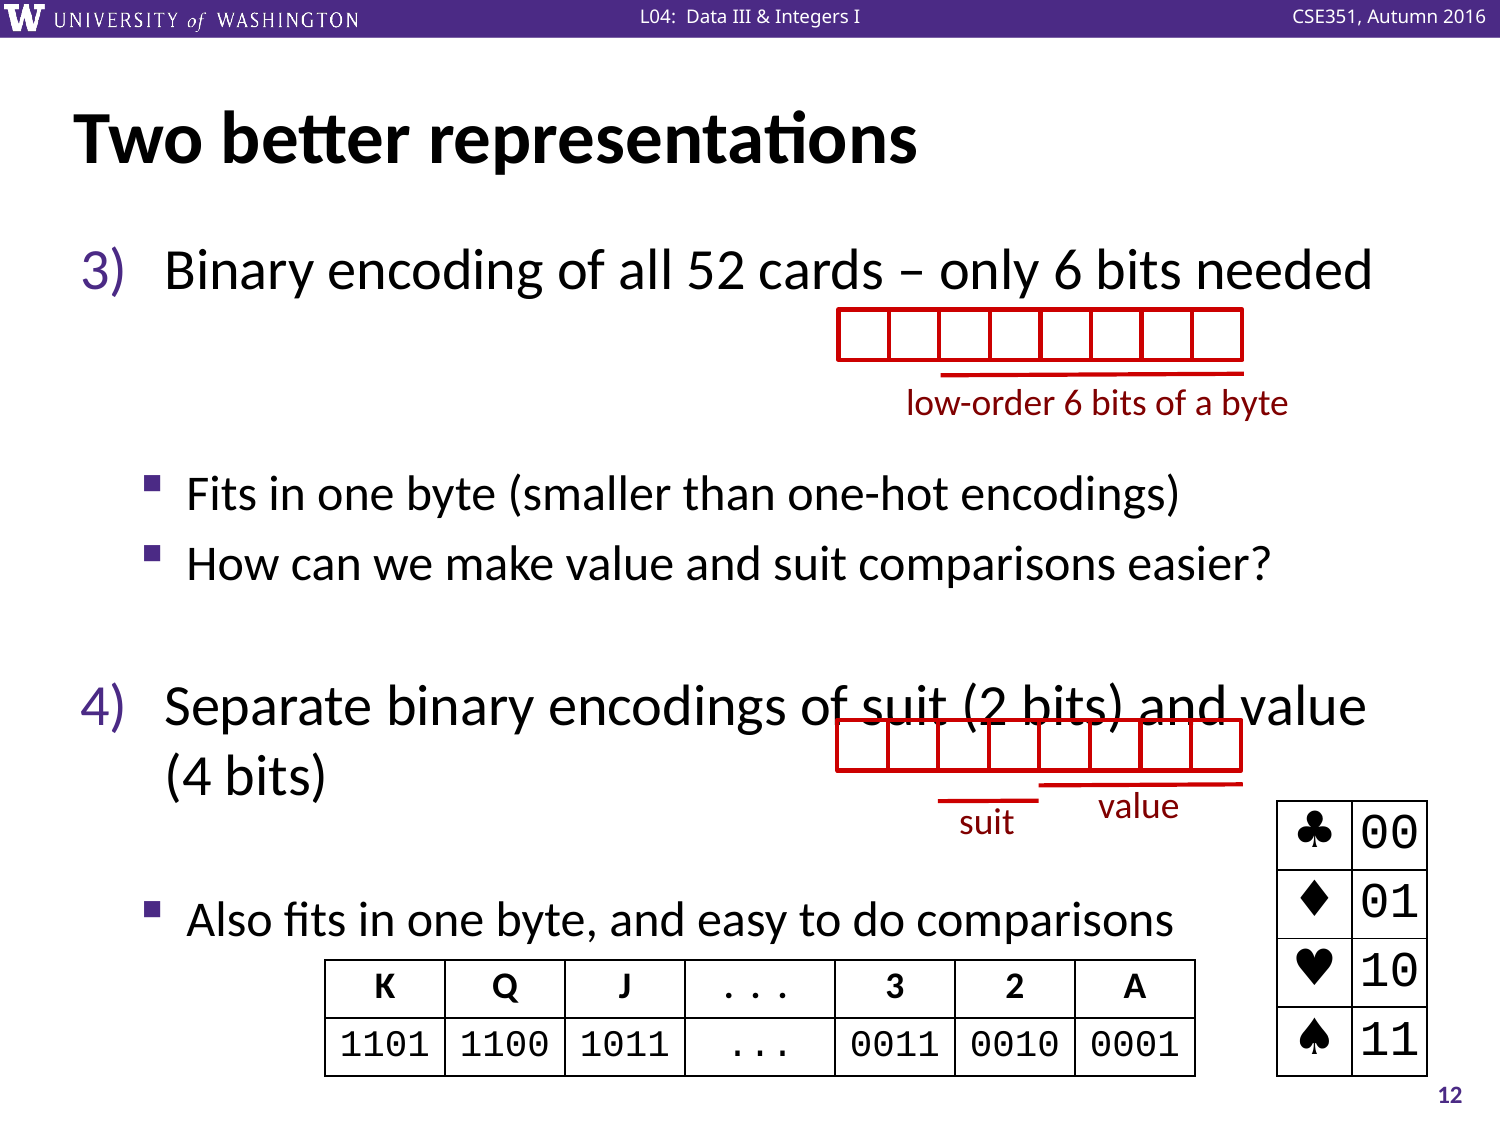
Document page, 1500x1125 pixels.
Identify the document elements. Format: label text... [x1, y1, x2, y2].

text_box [837, 719, 1243, 852]
title Two better representations [58, 71, 1438, 197]
table_cell 01 [1353, 871, 1426, 938]
table_cell ♥ [1278, 939, 1351, 1006]
table_cell 1011 [566, 1019, 684, 1075]
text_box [838, 309, 1309, 434]
picture [4, 4, 358, 32]
table_cell 0001 [1076, 1019, 1194, 1075]
table_header . . . [686, 961, 834, 1017]
table_cell ... [686, 1019, 834, 1075]
table_cell 1101 [326, 1019, 444, 1075]
slide_number 12 [1400, 1065, 1500, 1125]
table_header ♣ [1278, 802, 1351, 869]
table_header J [566, 961, 684, 1017]
table_header 00 [1353, 802, 1426, 869]
table_cell ♠ [1278, 1008, 1351, 1075]
table_cell 1100 [446, 1019, 564, 1075]
table_header Q [446, 961, 564, 1017]
table_cell ♦ [1278, 871, 1351, 938]
table_cell 10 [1353, 939, 1426, 1006]
table_header A [1076, 961, 1194, 1017]
table_header 3 [836, 961, 954, 1017]
table_cell 0011 [836, 1019, 954, 1075]
table_header K [326, 961, 444, 1017]
table_header 2 [956, 961, 1074, 1017]
table_cell 0010 [956, 1019, 1074, 1075]
table_cell 11 [1353, 1008, 1426, 1075]
